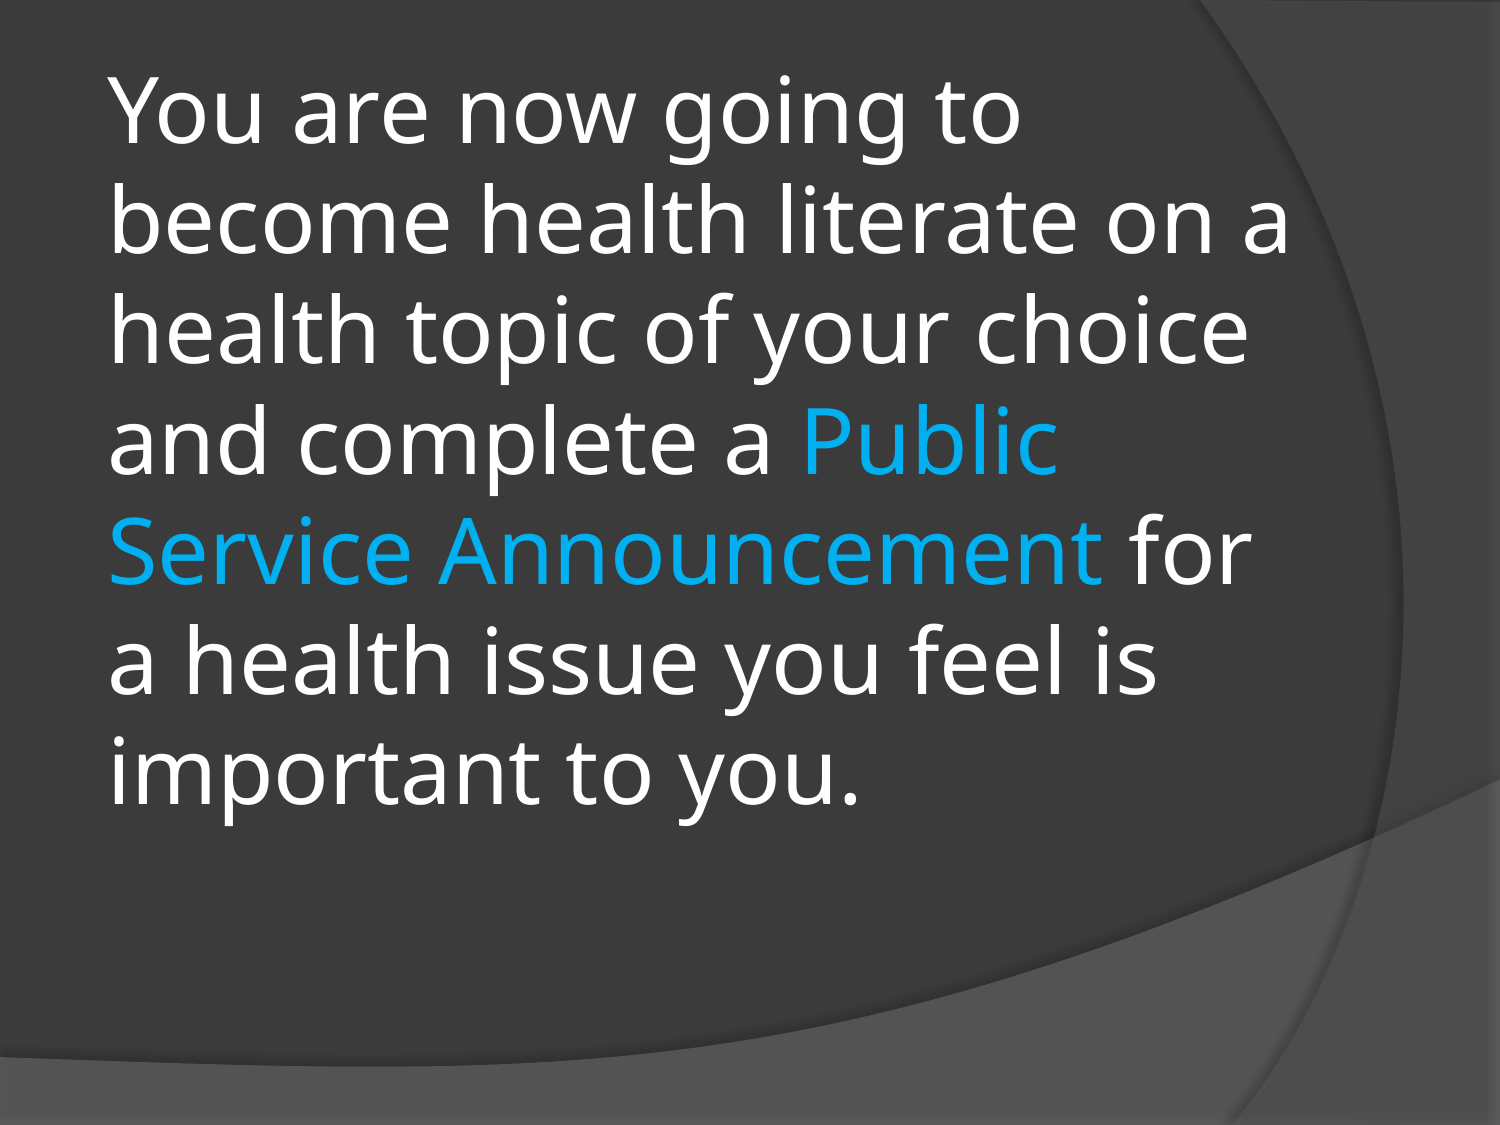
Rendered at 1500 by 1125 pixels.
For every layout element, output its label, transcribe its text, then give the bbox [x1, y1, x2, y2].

title You are now going to become health literate on a health topic of your choice and complete a Public Service Announcement for a health issue you feel is important to you. [99, 37, 1325, 838]
